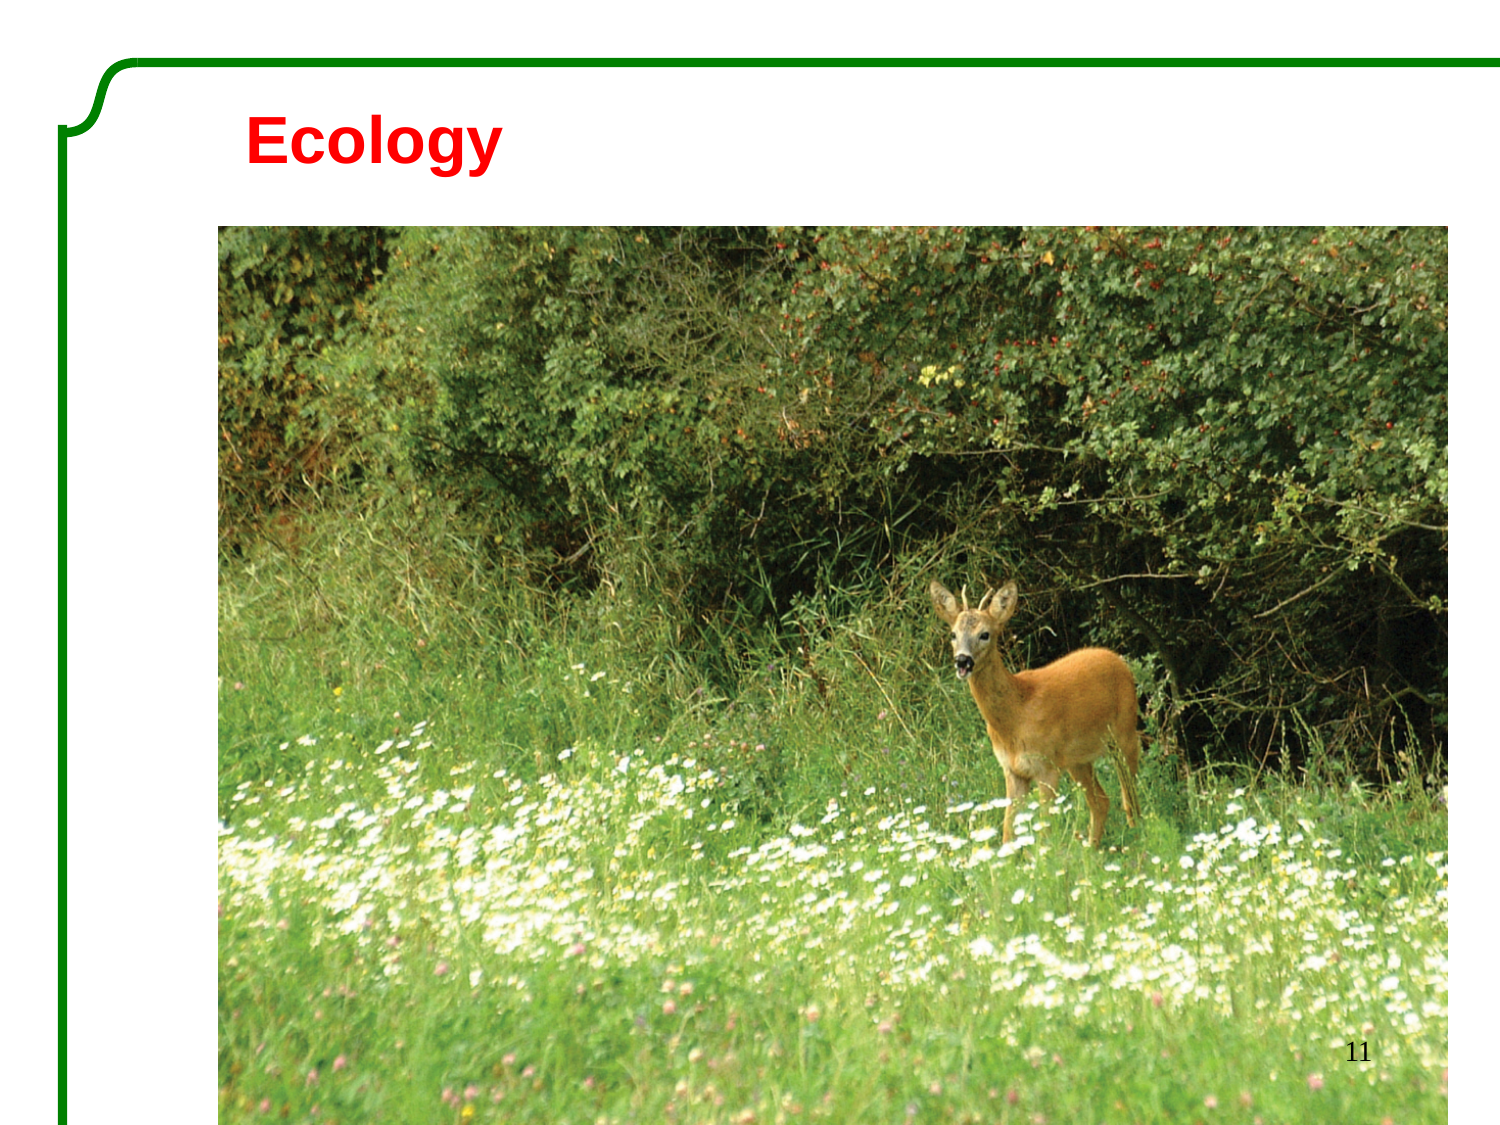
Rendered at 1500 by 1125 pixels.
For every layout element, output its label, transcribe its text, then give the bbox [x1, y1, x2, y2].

picture [218, 226, 1448, 1125]
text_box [64, 60, 136, 136]
text_box Ecology [230, 89, 520, 185]
